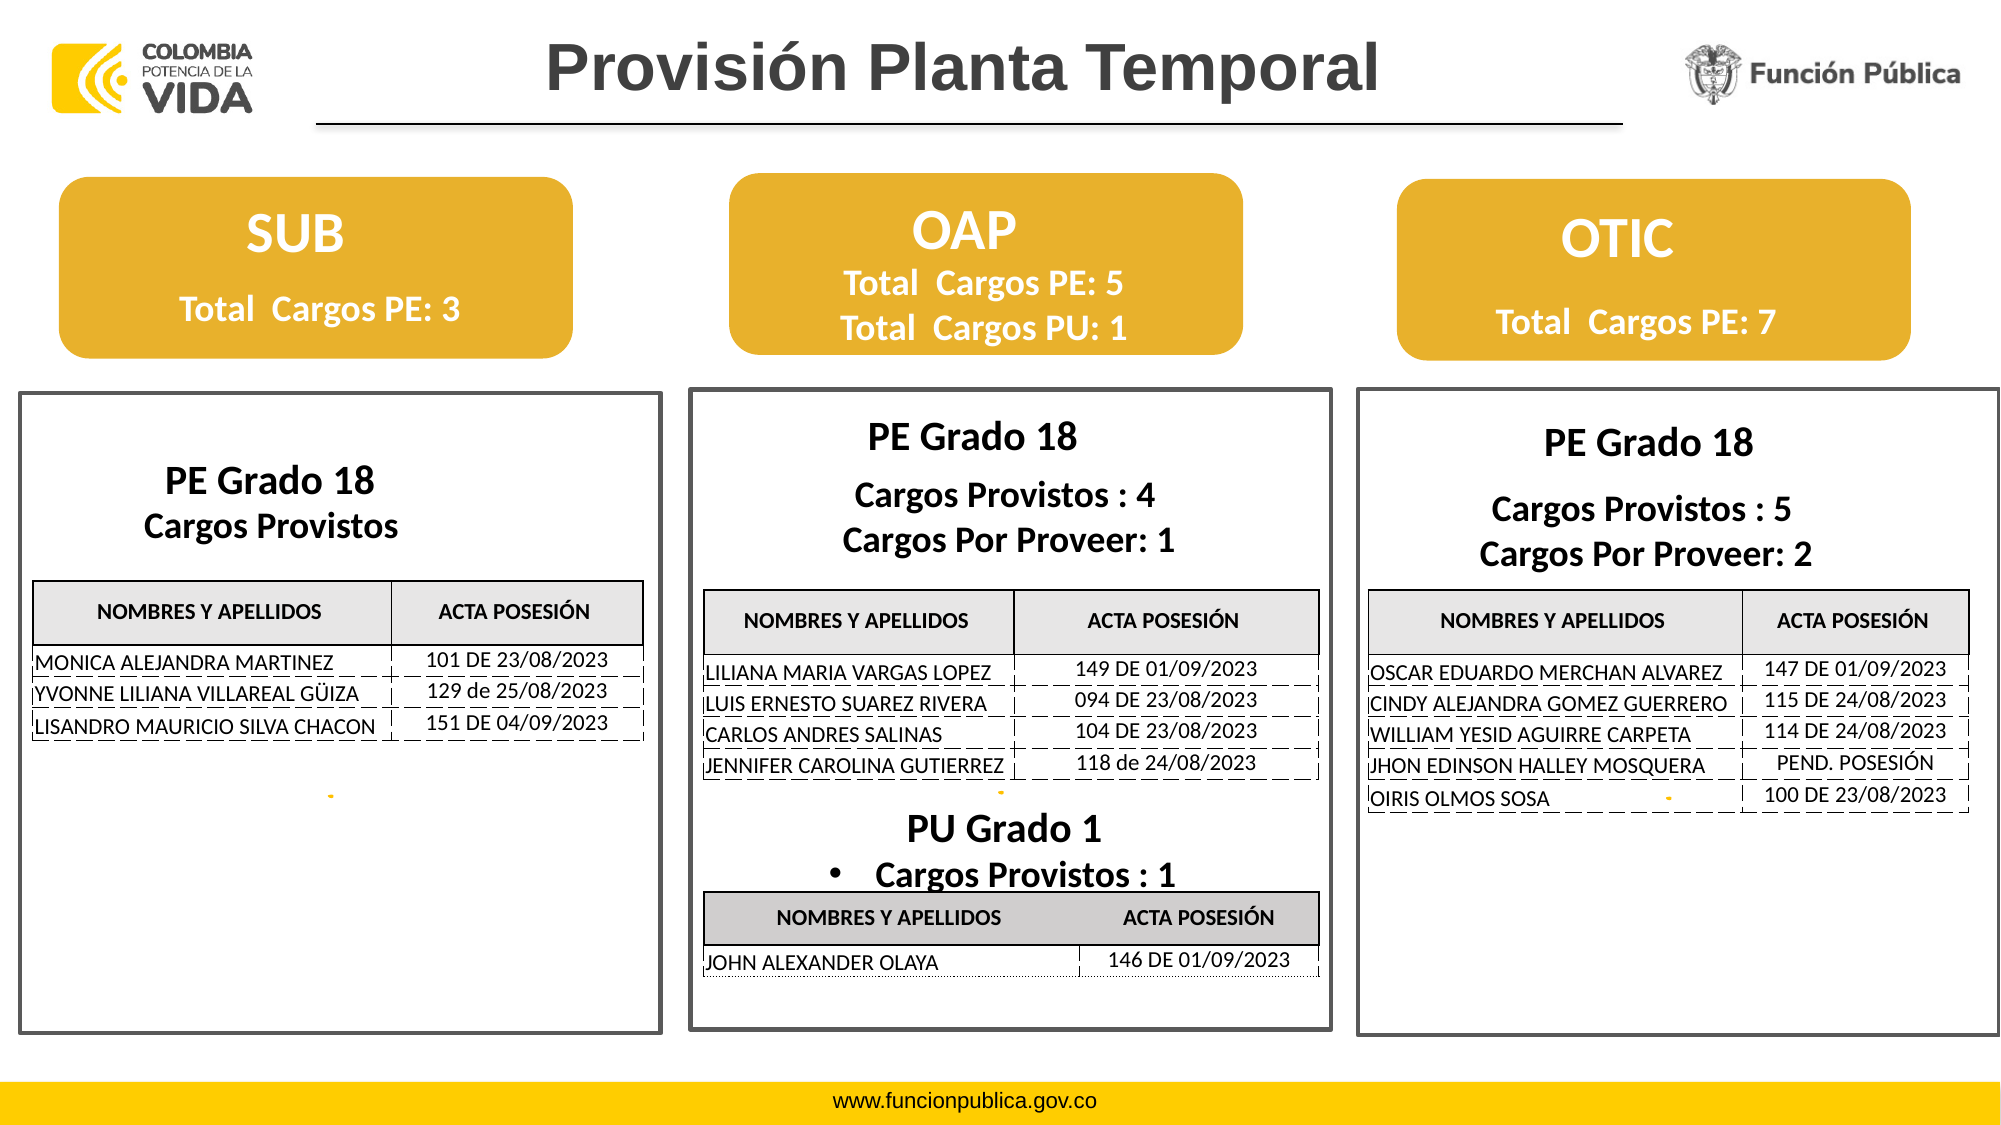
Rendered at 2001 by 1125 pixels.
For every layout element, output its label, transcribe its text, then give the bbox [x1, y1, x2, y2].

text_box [689, 172, 1332, 1125]
picture [41, 23, 243, 134]
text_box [19, 176, 662, 1125]
title Provisión Planta Temporal [243, 16, 1684, 219]
picture [1672, 0, 1973, 151]
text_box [1357, 178, 2000, 1125]
